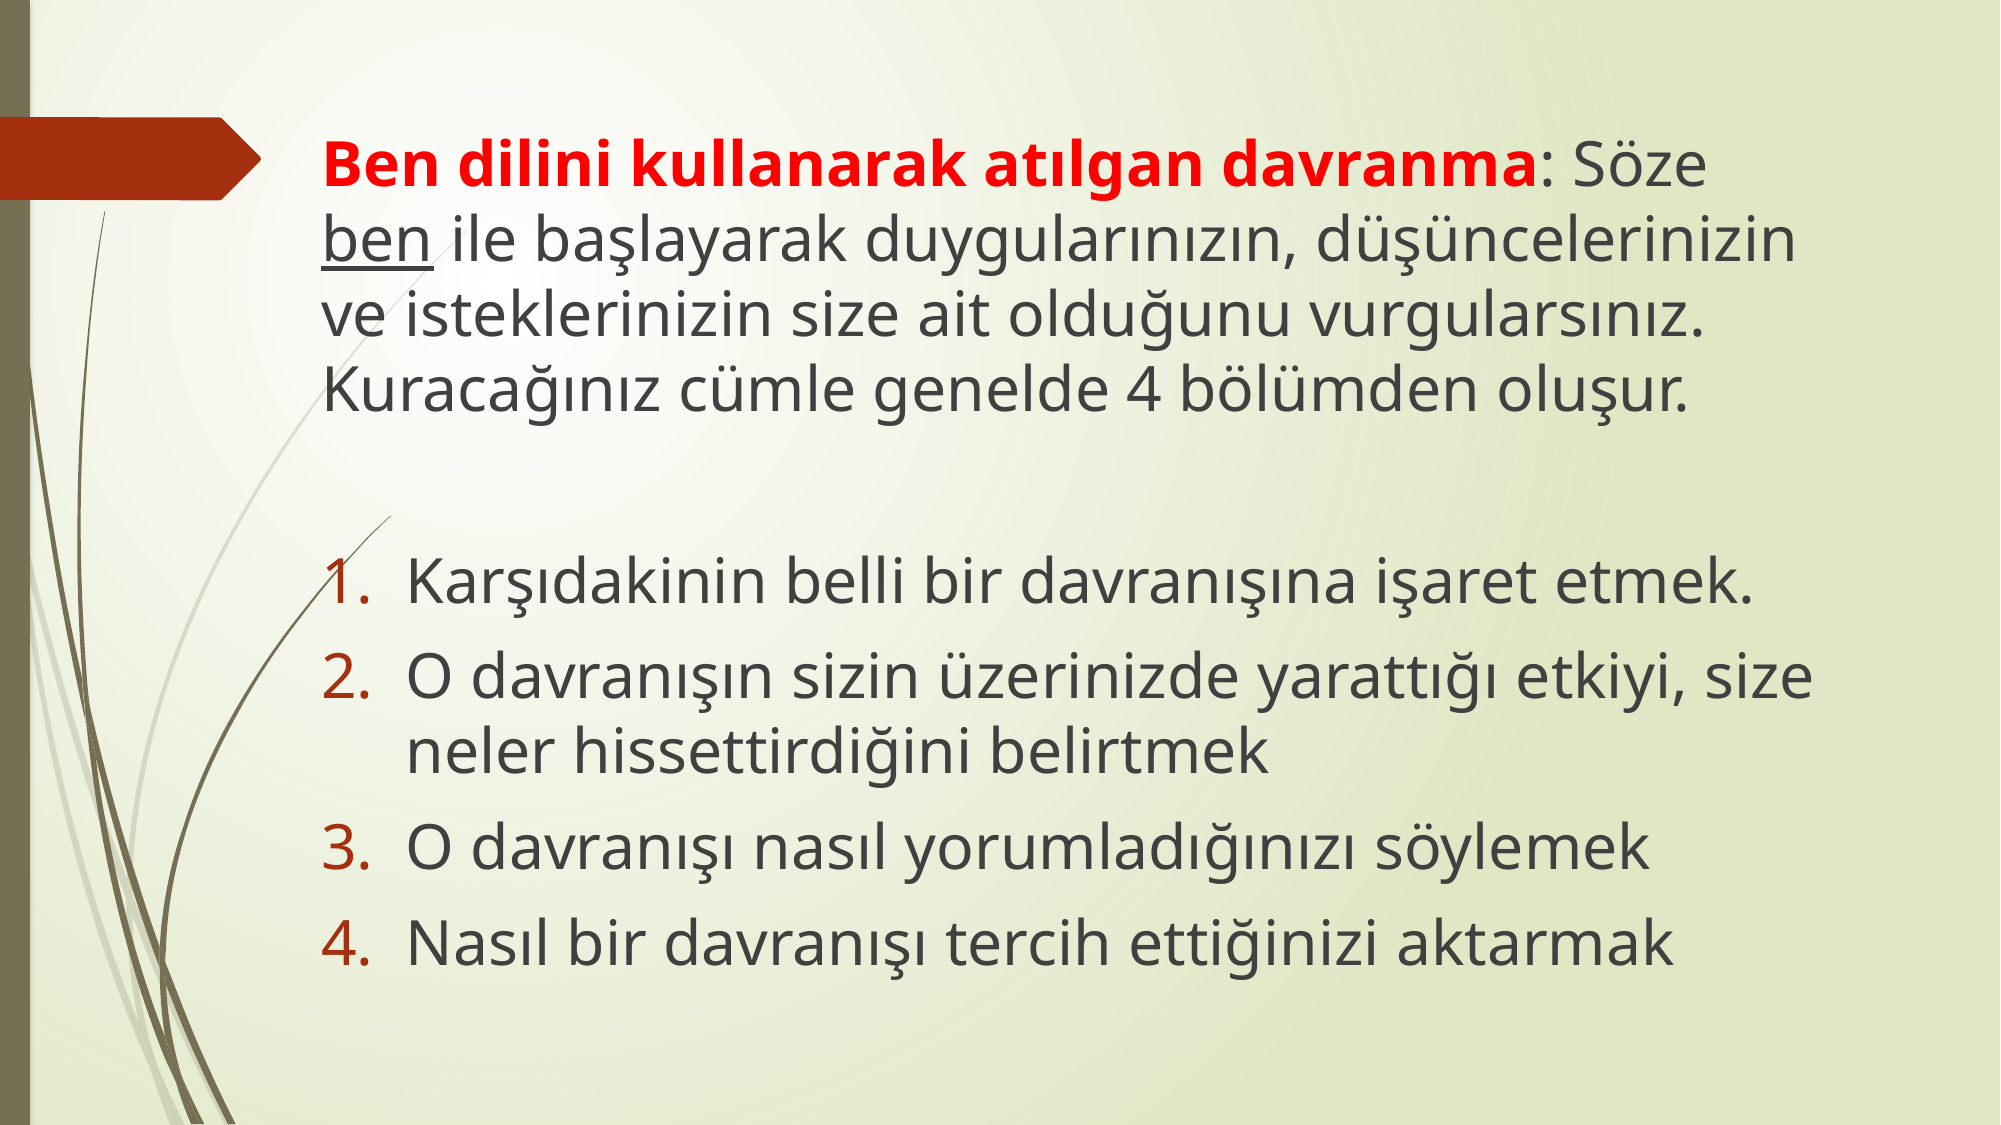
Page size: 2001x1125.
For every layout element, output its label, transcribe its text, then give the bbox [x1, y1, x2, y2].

list Ben dilini kullanarak atılgan davranma: Söze ben ile başlayarak duygularınızın, düşüncelerinizin ve isteklerinizin size ait olduğunu vurgularsınız. Kuracağınız cümle genelde 4 bölümden oluşur. Karşıdakinin belli bir davranışına işaret etmek. O davranışın sizin üzerinizde yarattığı etkiyi, size neler hissettirdiğini belirtmek O davranışı nasıl yorumladığınızı söylemek Nasıl bir davranışı tercih ettiğinizi aktarmak [306, 116, 1838, 969]
